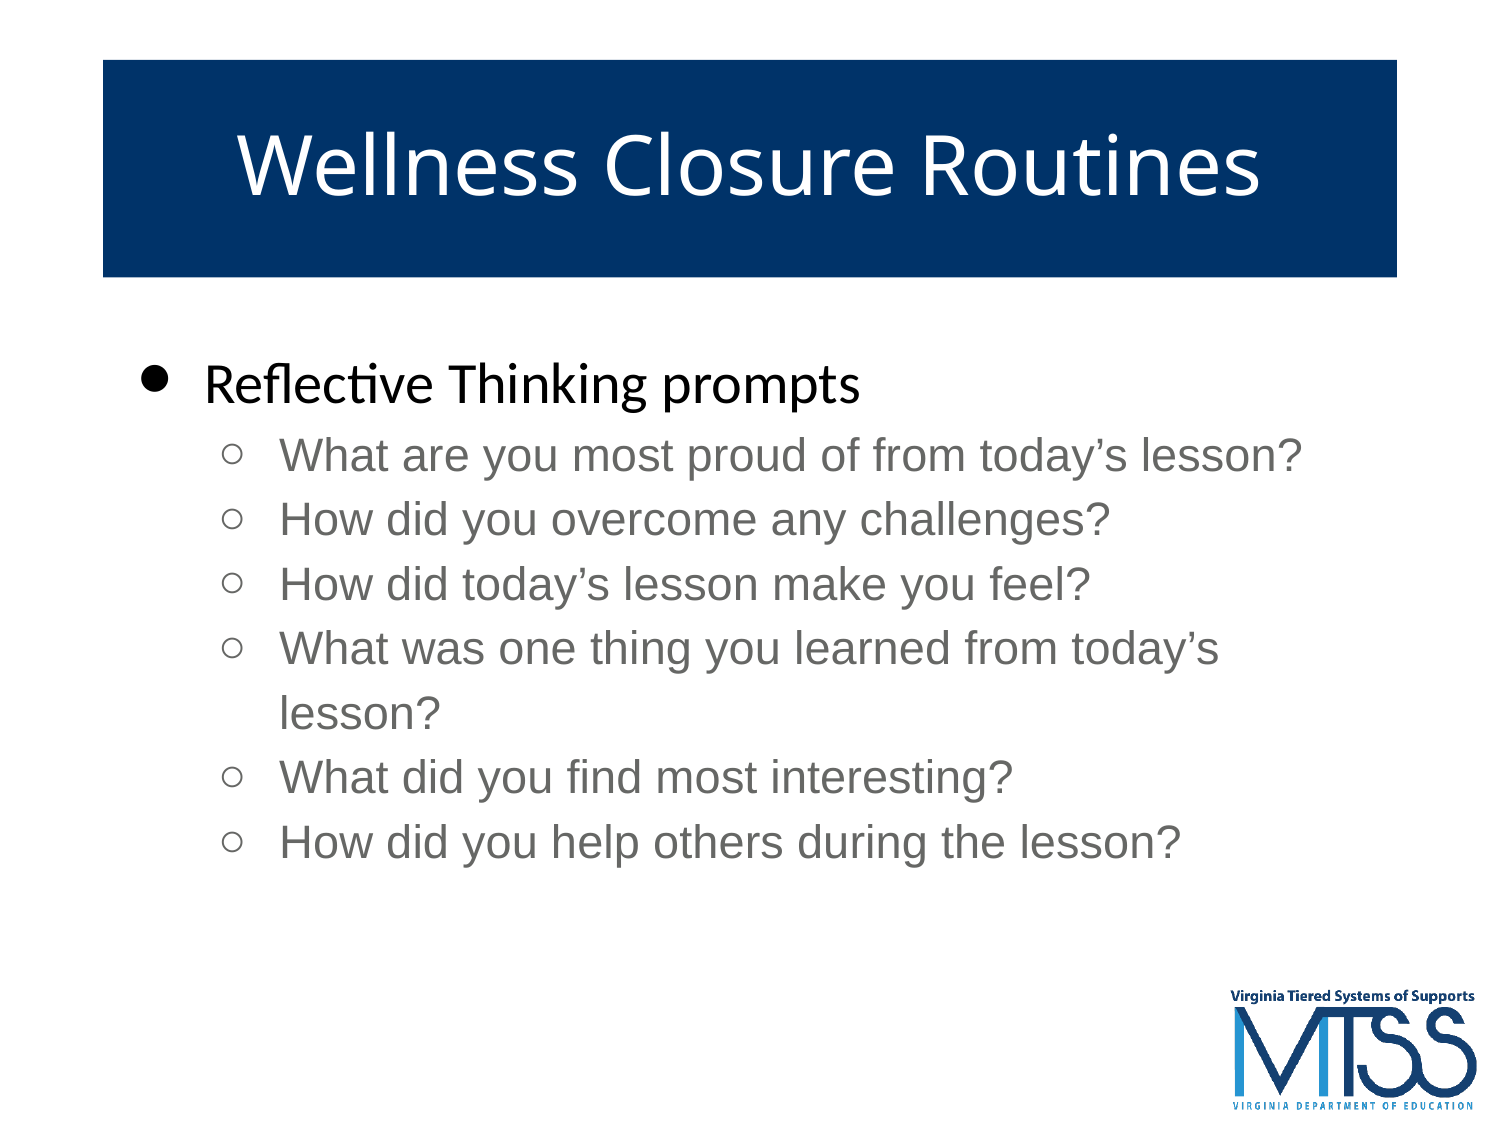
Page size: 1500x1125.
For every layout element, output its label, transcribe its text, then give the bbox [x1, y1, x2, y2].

text_box Reflective Thinking prompts What are you most proud of from today’s lesson? How did you overcome any challenges? How did today’s lesson make you feel? What was one thing you learned from today’s lesson? What did you find most interesting? How did you help others during the lesson? [114, 330, 1408, 940]
title Wellness Closure Routines [103, 59, 1397, 278]
picture [1224, 985, 1481, 1115]
